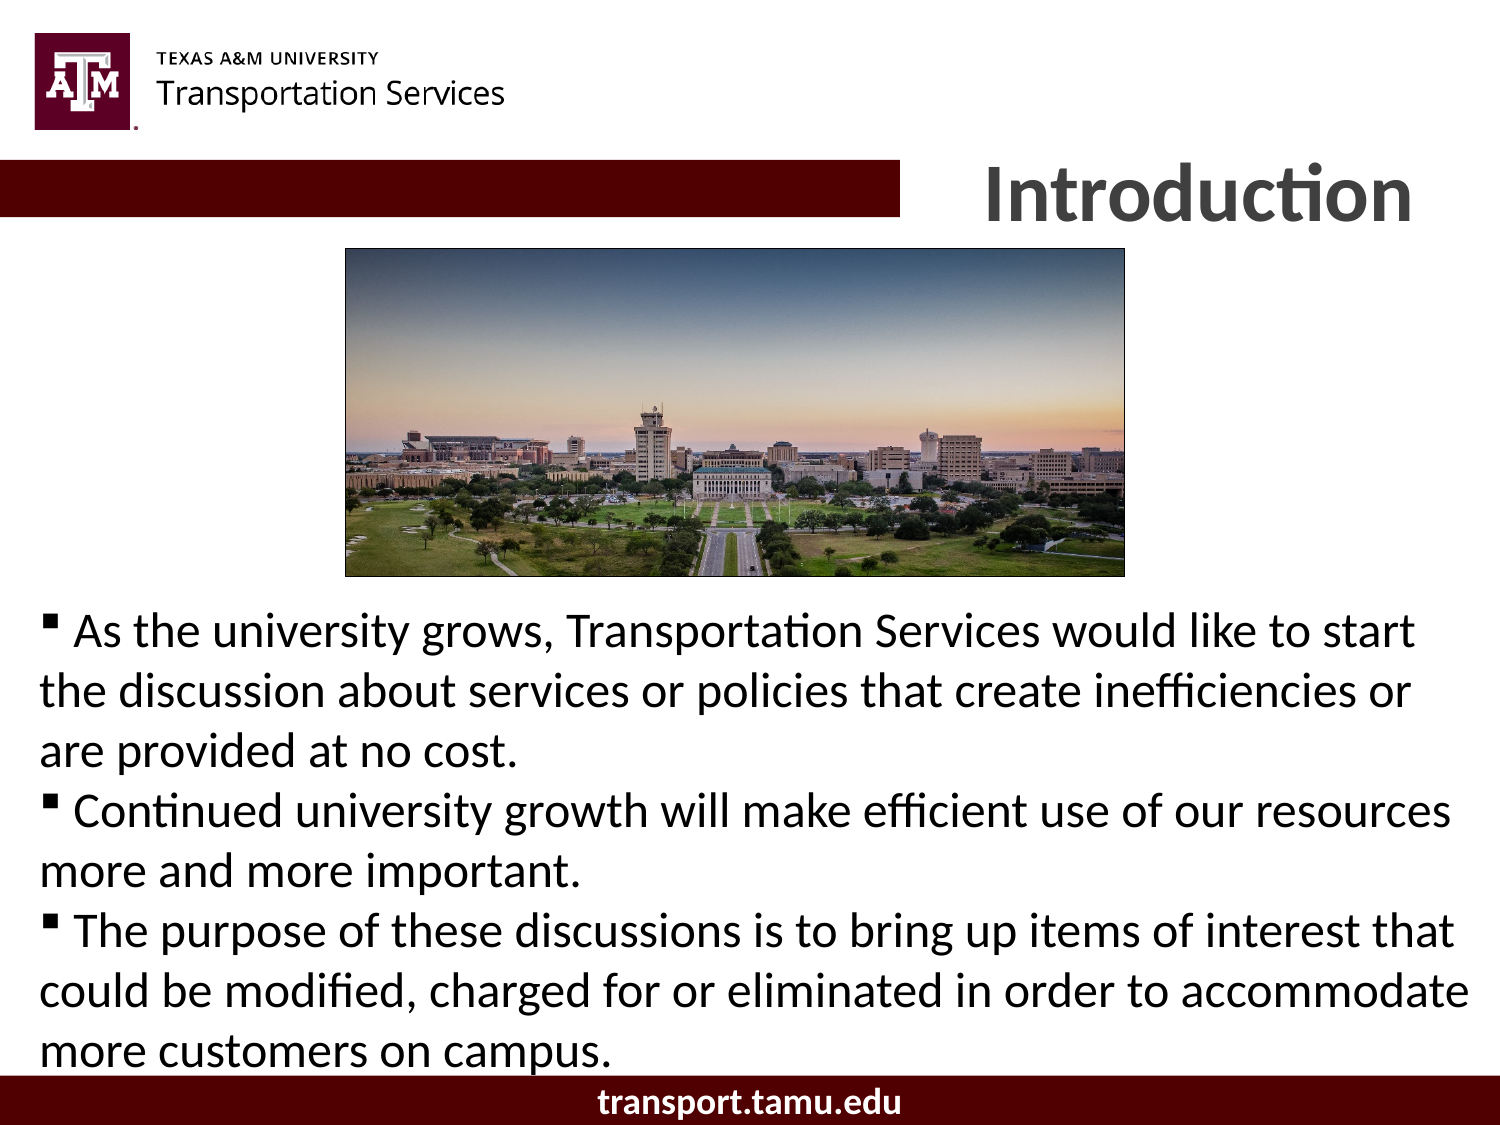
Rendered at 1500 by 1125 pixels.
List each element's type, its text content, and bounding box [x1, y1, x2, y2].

picture [345, 248, 1125, 577]
text_box Introduction [898, 130, 1500, 246]
picture [12, 8, 526, 154]
list As the university grows, Transportation Services would like to start the discussion about services or policies that create inefficiencies or are provided at no cost. Continued university growth will make efficient use of our resources more and more important. The purpose of these discussions is to bring up items of interest that could be modified, charged for or eliminated in order to accommodate more customers on campus. [24, 589, 1500, 1125]
